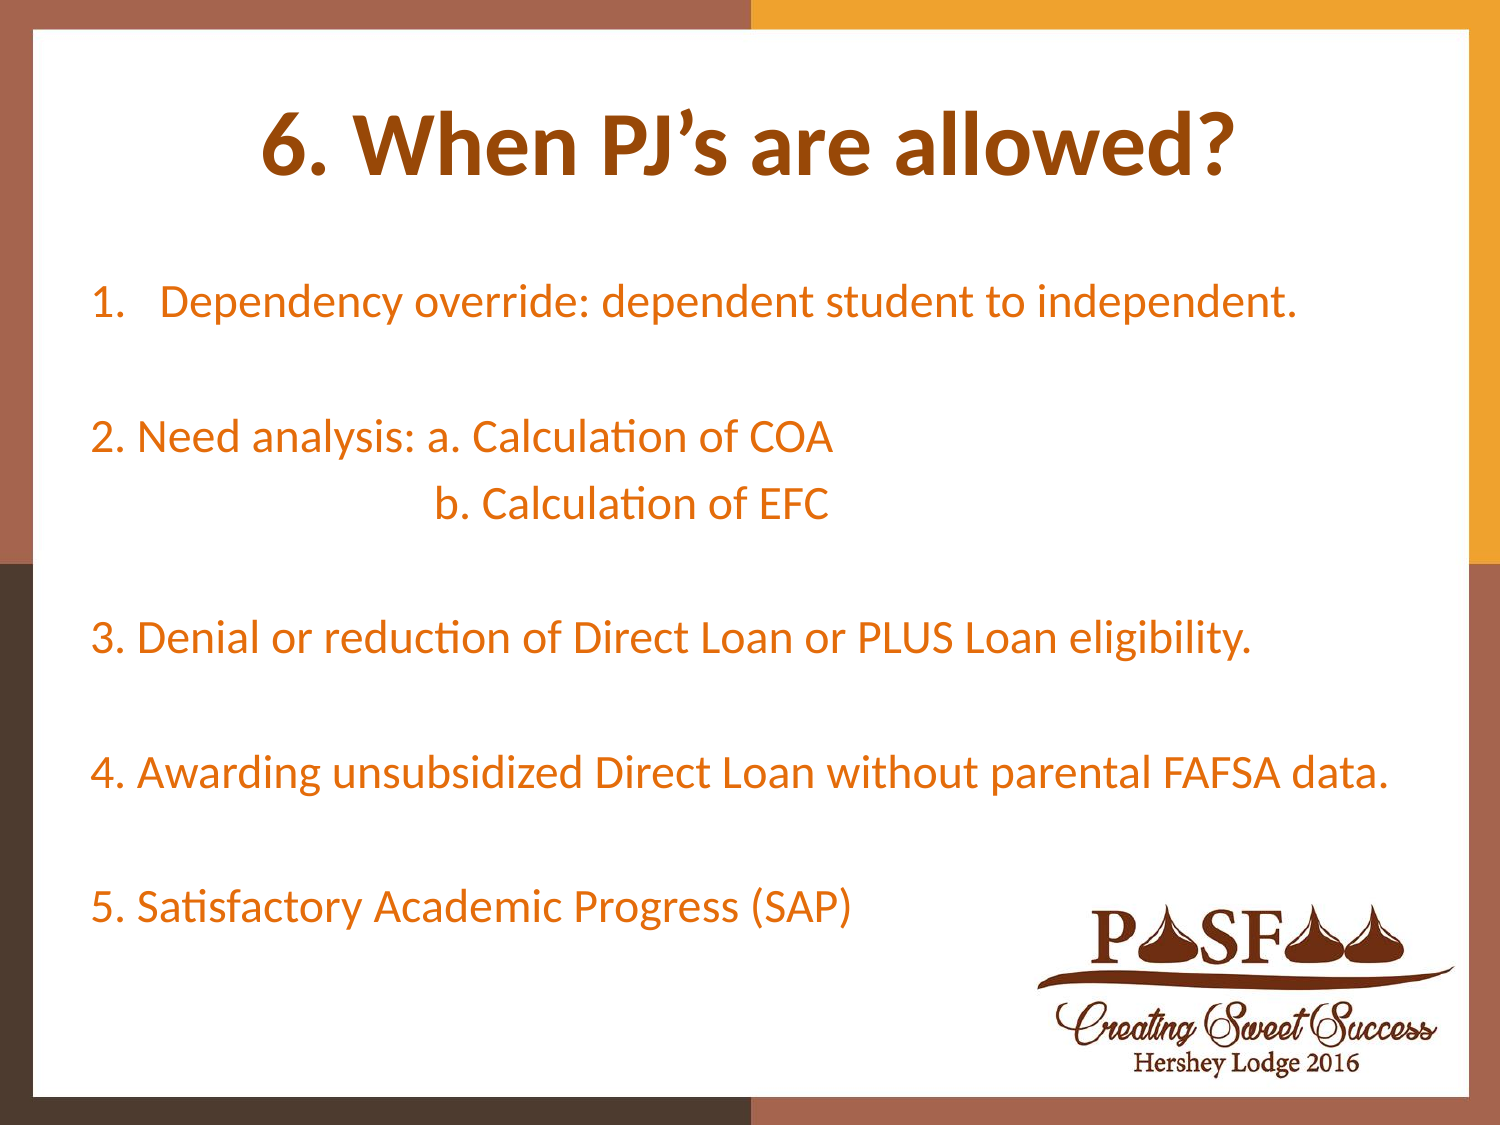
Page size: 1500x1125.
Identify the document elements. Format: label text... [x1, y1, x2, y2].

title 6. When PJ’s are allowed? [75, 45, 1425, 233]
picture [0, 0, 1500, 1125]
list Dependency override: dependent student to independent. 2. Need analysis: a. Calculation of COA b. Calculation of EFC 3. Denial or reduction of Direct Loan or PLUS Loan eligibility. 4. Awarding unsubsidized Direct Loan without parental FAFSA data. 5. Satisfactory Academic Progress (SAP) [75, 262, 1425, 1005]
